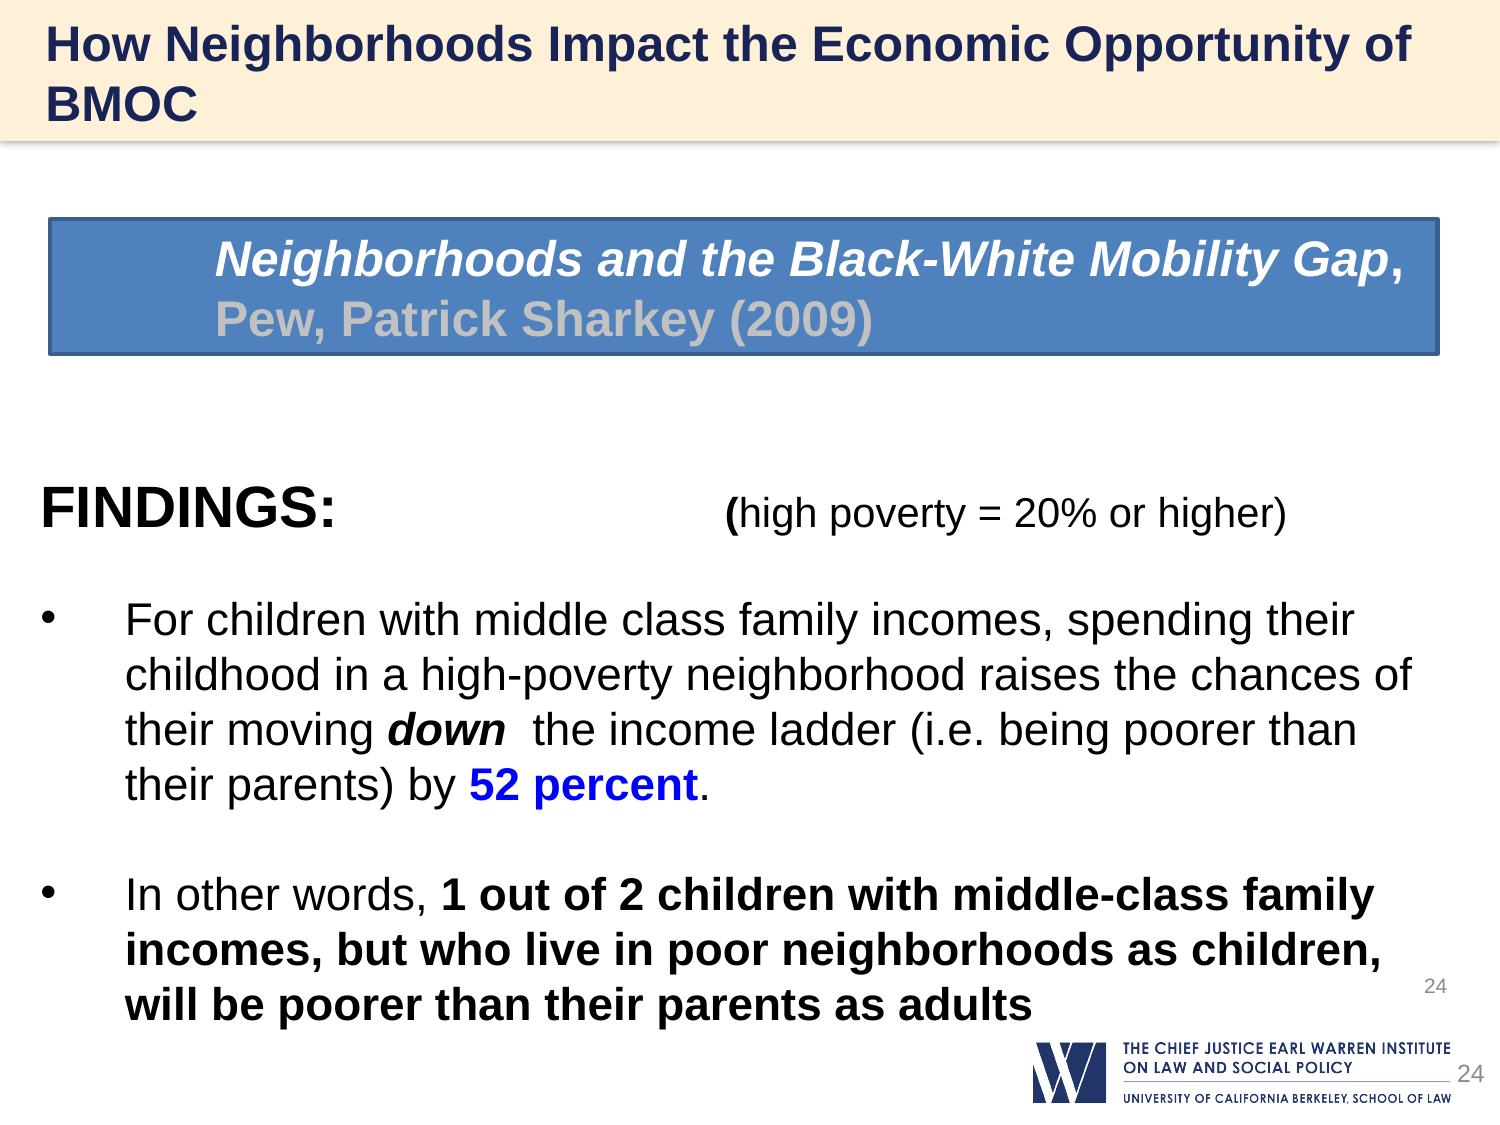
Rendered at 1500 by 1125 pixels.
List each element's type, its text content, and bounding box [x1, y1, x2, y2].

text_box Neighborhoods and the Black-White Mobility Gap, Pew, Patrick Sharkey (2009) [48, 217, 1440, 356]
title How Neighborhoods Impact the Economic Opportunity of BMOC [45, 0, 1451, 132]
text_box FINDINGS: (high poverty = 20% or higher) For children with middle class family incomes, spending their childhood in a high-poverty neighborhood raises the chances of their moving down the income ladder (i.e. being poorer than their parents) by 52 percent. In other words, 1 out of 2 children with middle-class family incomes, but who live in poor neighborhoods as children, will be poorer than their parents as adults [25, 462, 1451, 1037]
slide_number 24 [1149, 1042, 1500, 1103]
picture [1033, 1042, 1451, 1104]
